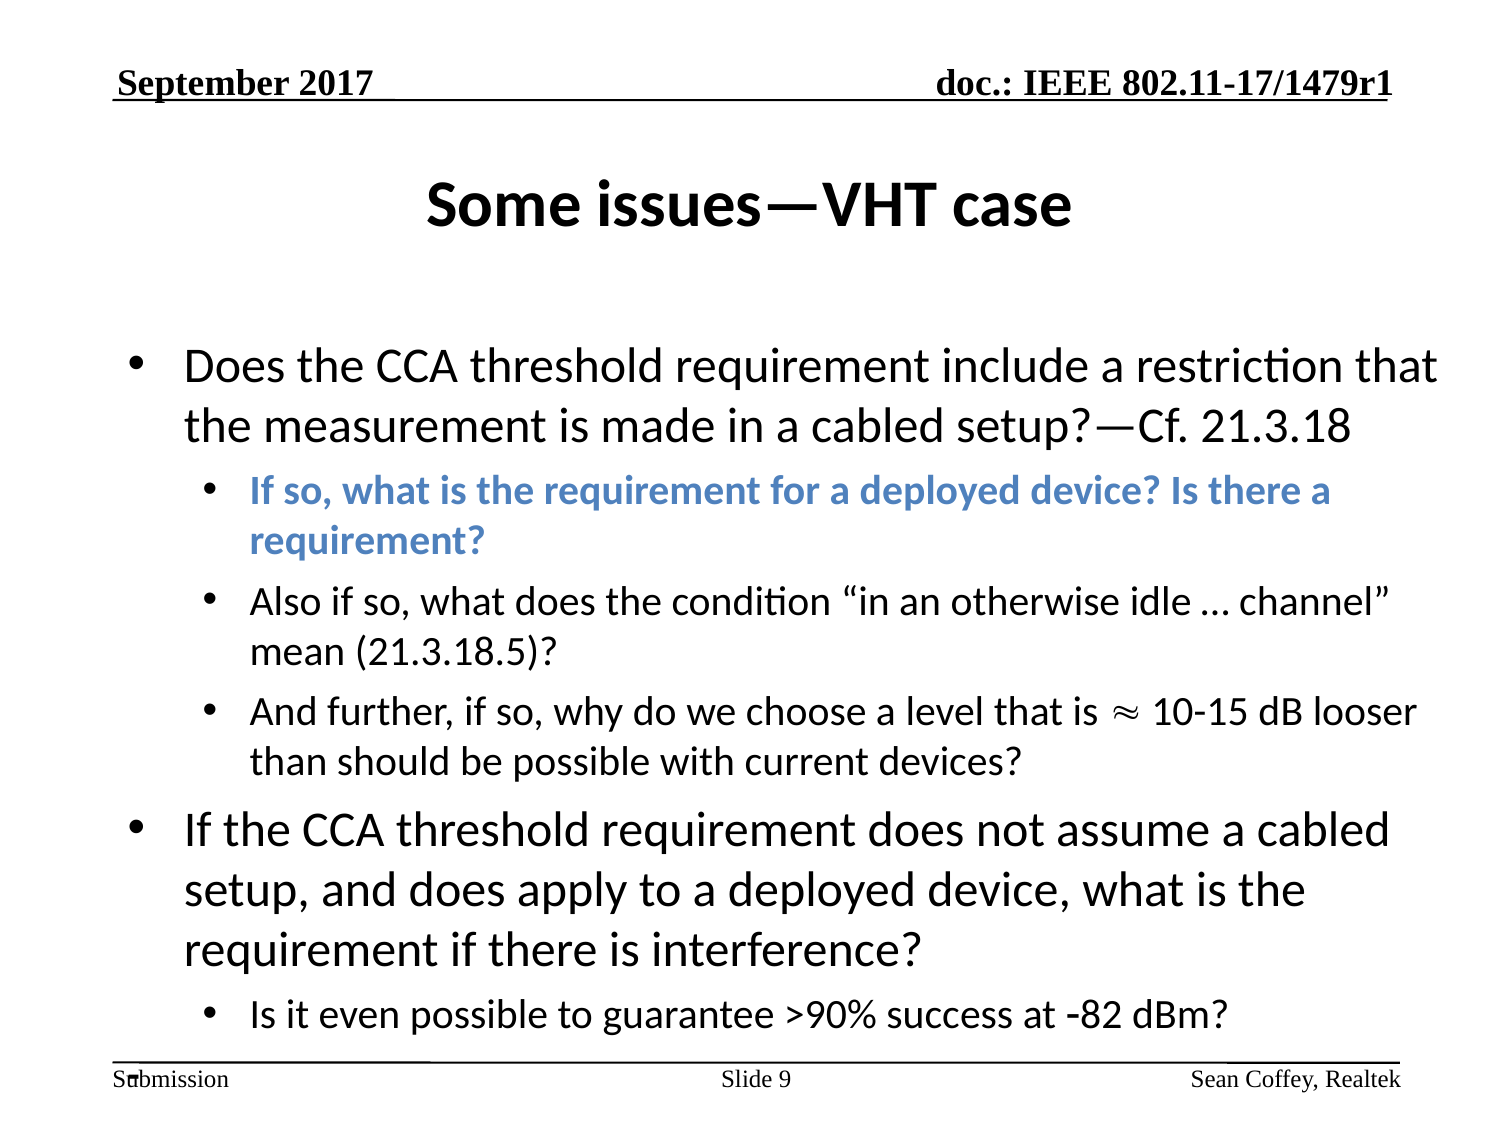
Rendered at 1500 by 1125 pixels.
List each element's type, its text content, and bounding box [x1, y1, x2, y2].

list Does the CCA threshold requirement include a restriction that the measurement is made in a cabled setup?—Cf. 21.3.18 If so, what is the requirement for a deployed device? Is there a requirement? Also if so, what does the condition “in an otherwise idle … channel” mean (21.3.18.5)? And further, if so, why do we choose a level that is  10-15 dB looser than should be possible with current devices? If the CCA threshold requirement does not assume a cabled setup, and does apply to a deployed device, what is the requirement if there is interference? Is it even possible to guarantee >90% success at 82 dBm? - [112, 324, 1476, 1001]
title Some issues—VHT case [112, 112, 1388, 288]
slide_number Slide 9 [712, 1061, 800, 1123]
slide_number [116, 58, 542, 104]
footer Sean Coffey, Realtek [902, 1061, 1402, 1093]
